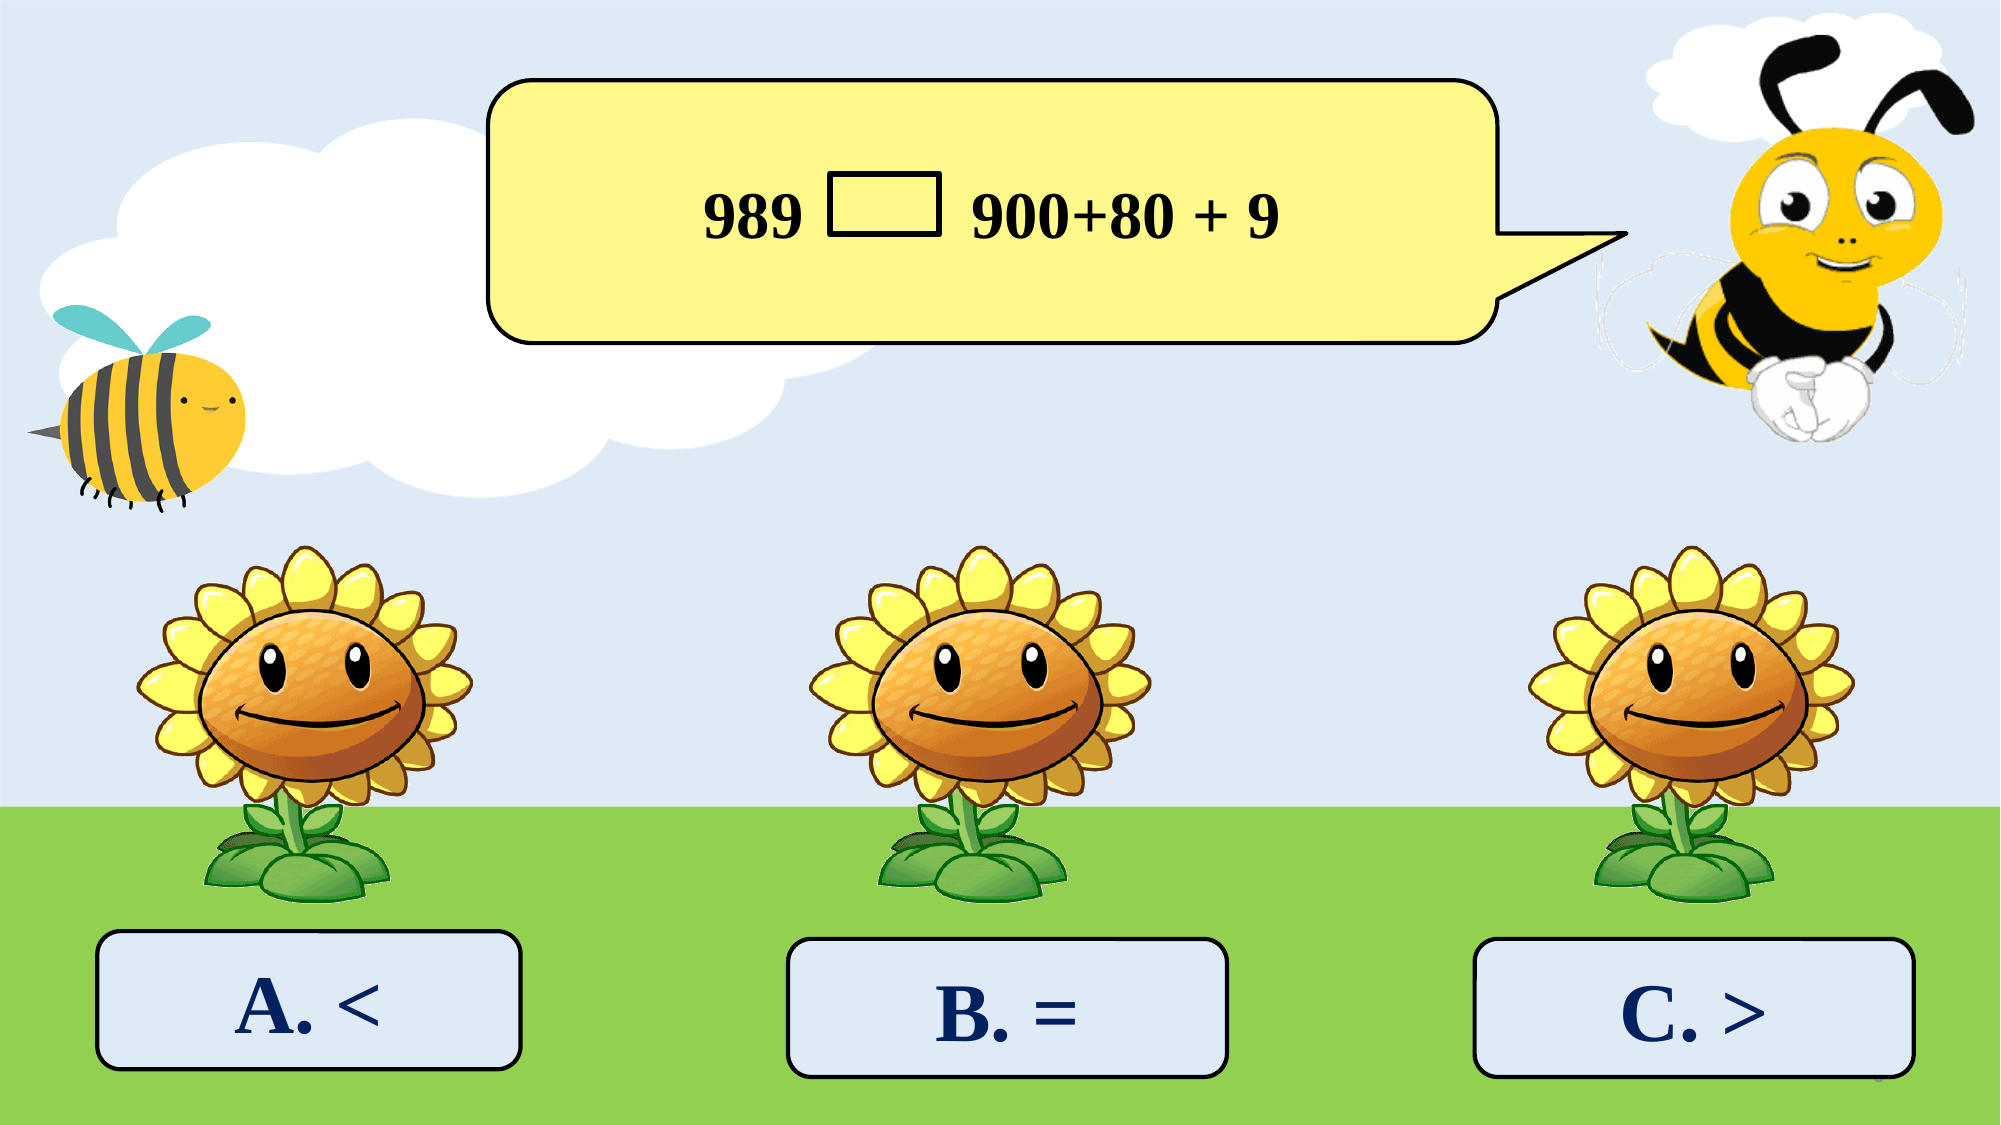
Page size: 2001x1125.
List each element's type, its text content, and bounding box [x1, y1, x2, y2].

text_box B. = [785, 941, 1230, 1080]
picture [0, 0, 2001, 1125]
text_box 989 900+80 + 9 [485, 78, 1544, 346]
slide_number 6 [1433, 1042, 1900, 1103]
text_box [829, 173, 939, 235]
text_box C. > [1472, 941, 1916, 1078]
text_box A. < [95, 941, 523, 1072]
